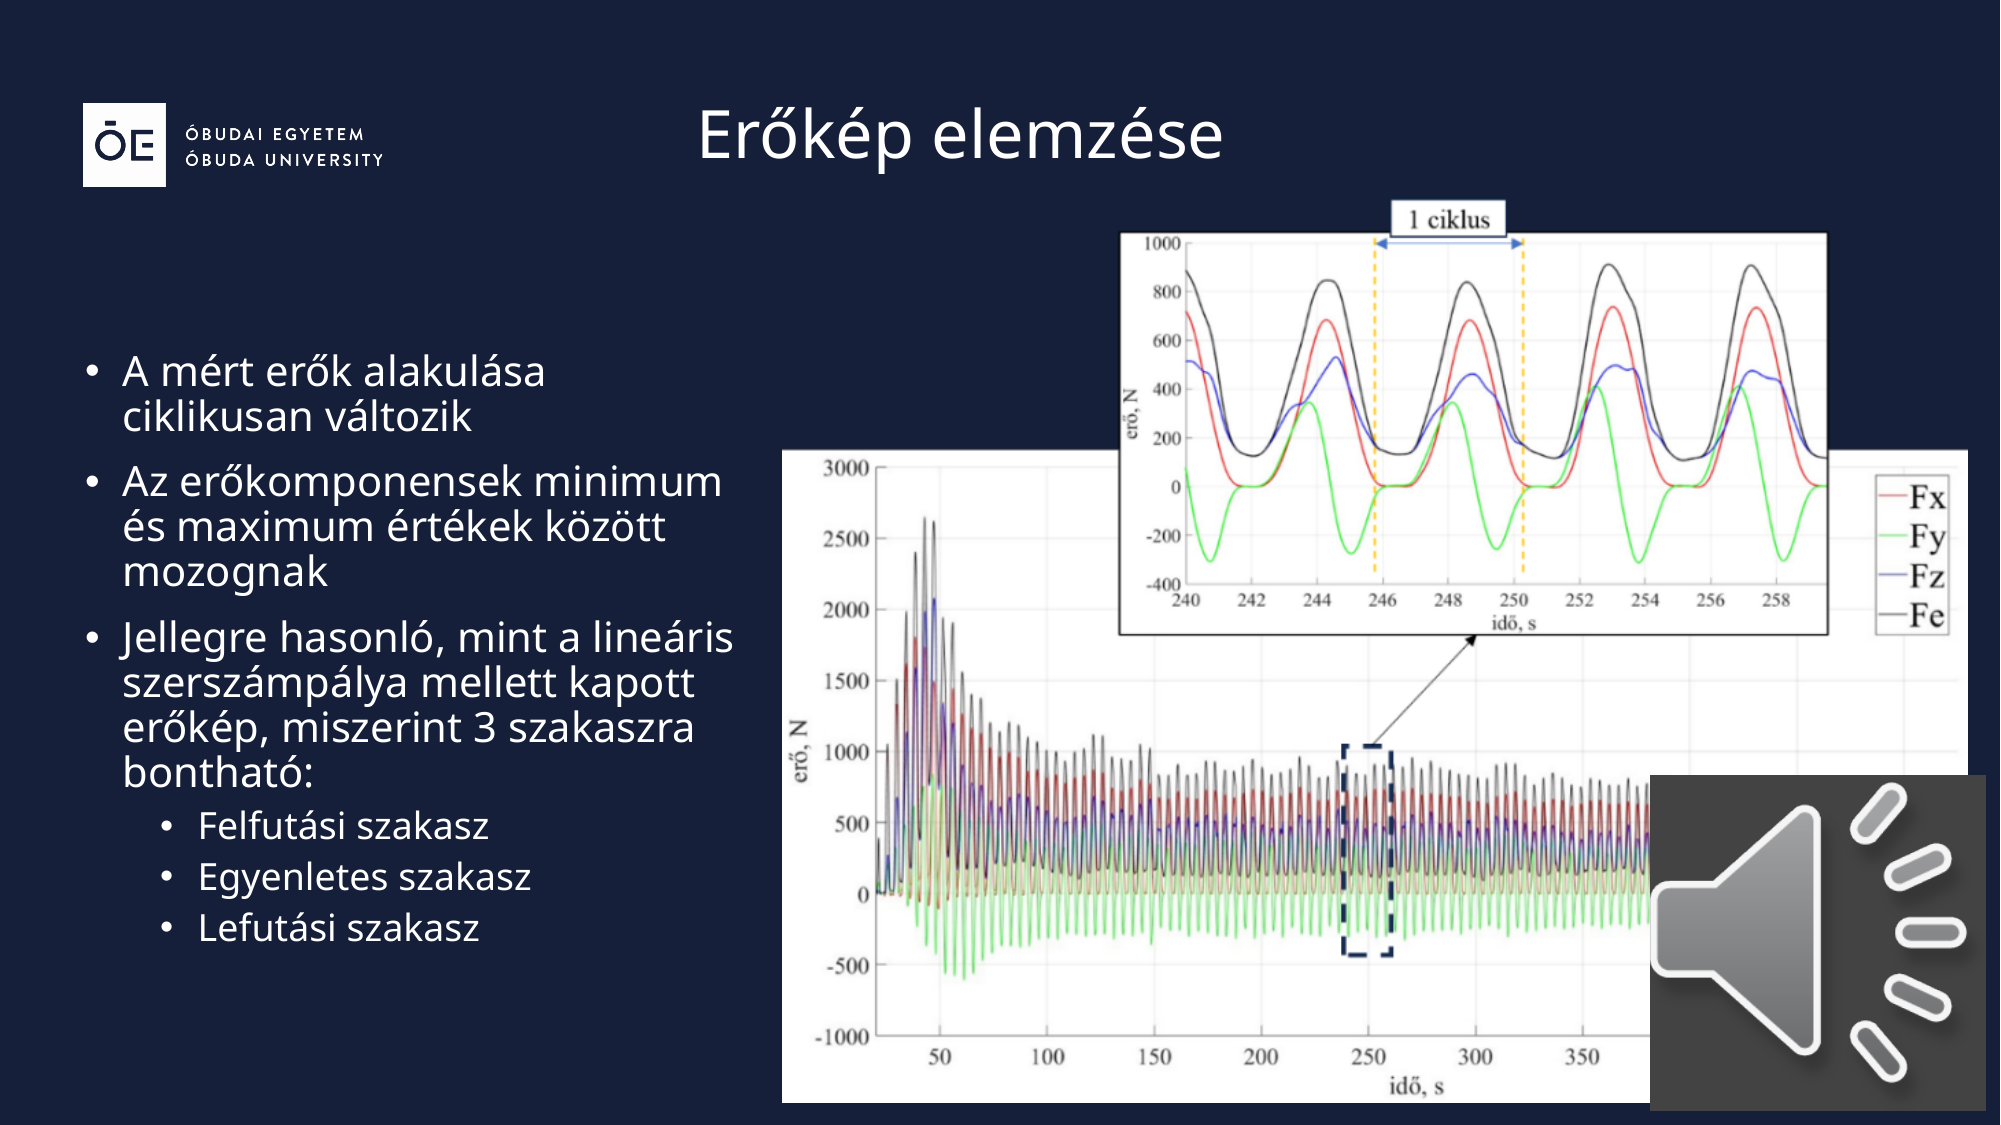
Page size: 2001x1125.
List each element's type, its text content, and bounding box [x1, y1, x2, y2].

picture [782, 193, 1987, 1112]
list A mért erők alakulása ciklikusan változik Az erőkomponensek minimum és maximum értékek között mozognak Jellegre hasonló, mint a lineáris szerszámpálya mellett kapott erőkép, miszerint 3 szakaszra bontható: Felfutási szakasz Egyenletes szakasz Lefutási szakasz [70, 342, 755, 980]
title Erőkép elemzése [681, 54, 1319, 220]
